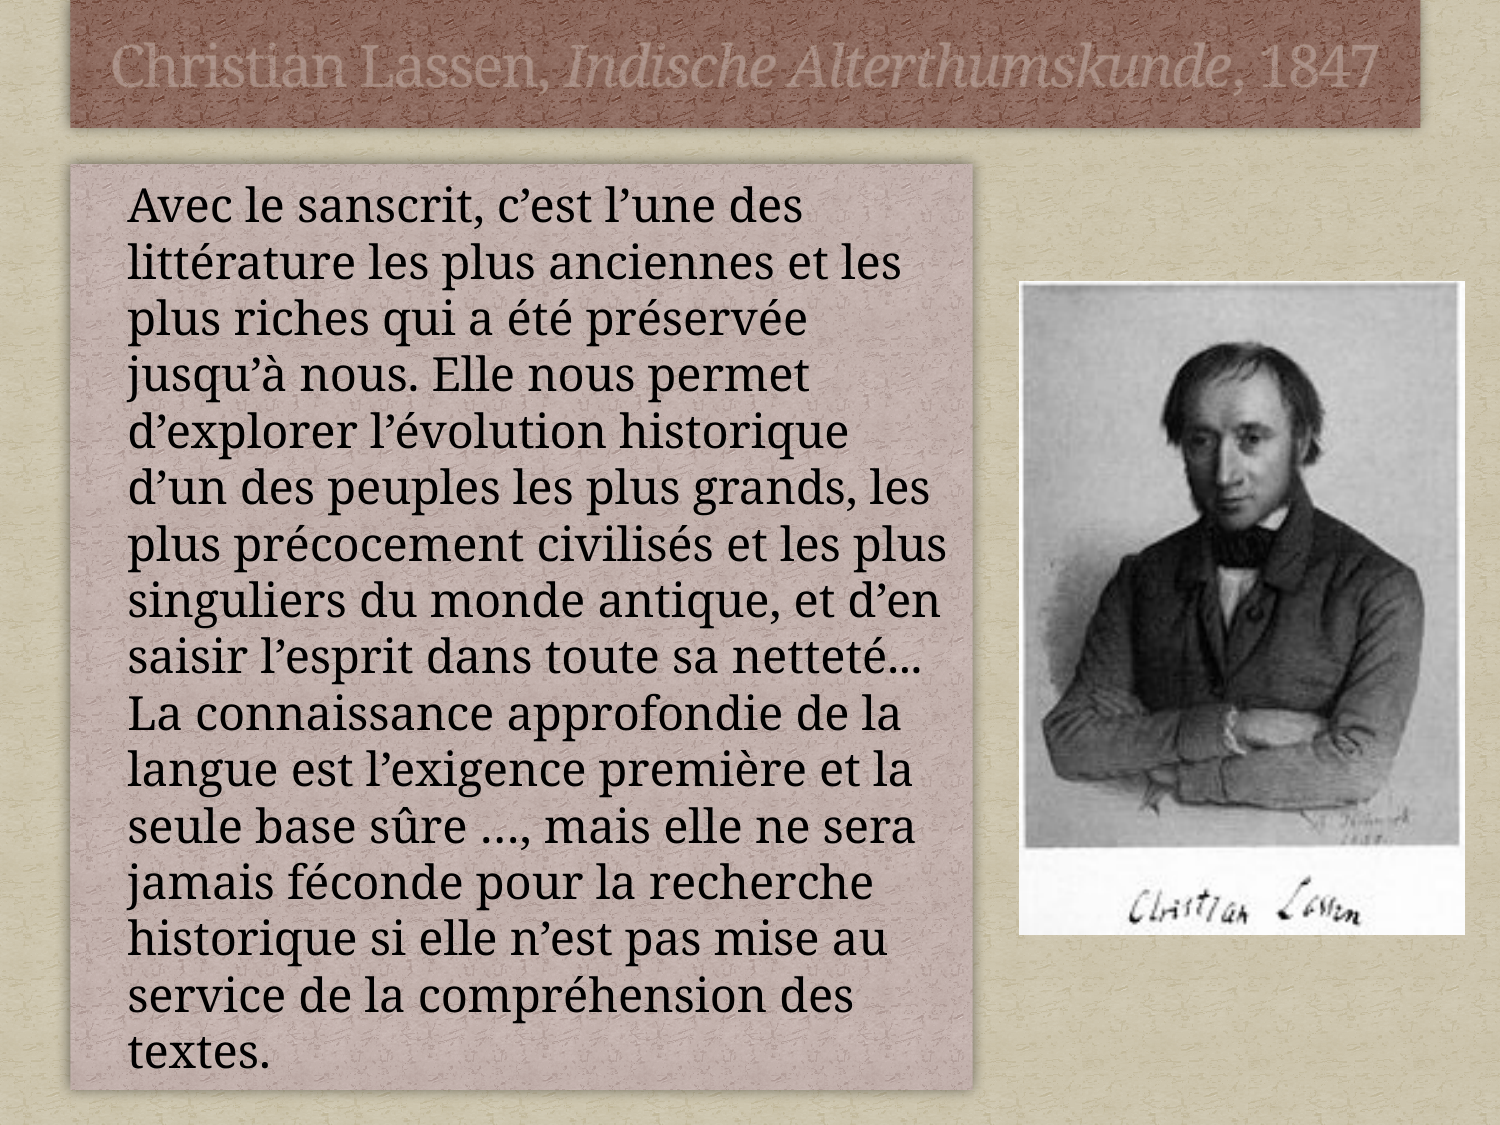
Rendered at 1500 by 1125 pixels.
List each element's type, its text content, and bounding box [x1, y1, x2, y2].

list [1022, 284, 1464, 933]
title Christian Lassen, Indische Alterthumskunde, 1847 [69, 0, 1421, 128]
list Avec le sanscrit, c’est l’une des littérature les plus anciennes et les plus riches qui a été préservée jusqu’à nous. Elle nous permet d’explorer l’évolution historique d’un des peuples les plus grands, les plus précocement civilisés et les plus singuliers du monde antique, et d’en saisir l’esprit dans toute sa netteté... La connaissance approfondie de la langue est l’exigence première et la seule base sûre …, mais elle ne sera jamais féconde pour la recherche historique si elle n’est pas mise au service de la compréhension des textes. [69, 163, 974, 1091]
